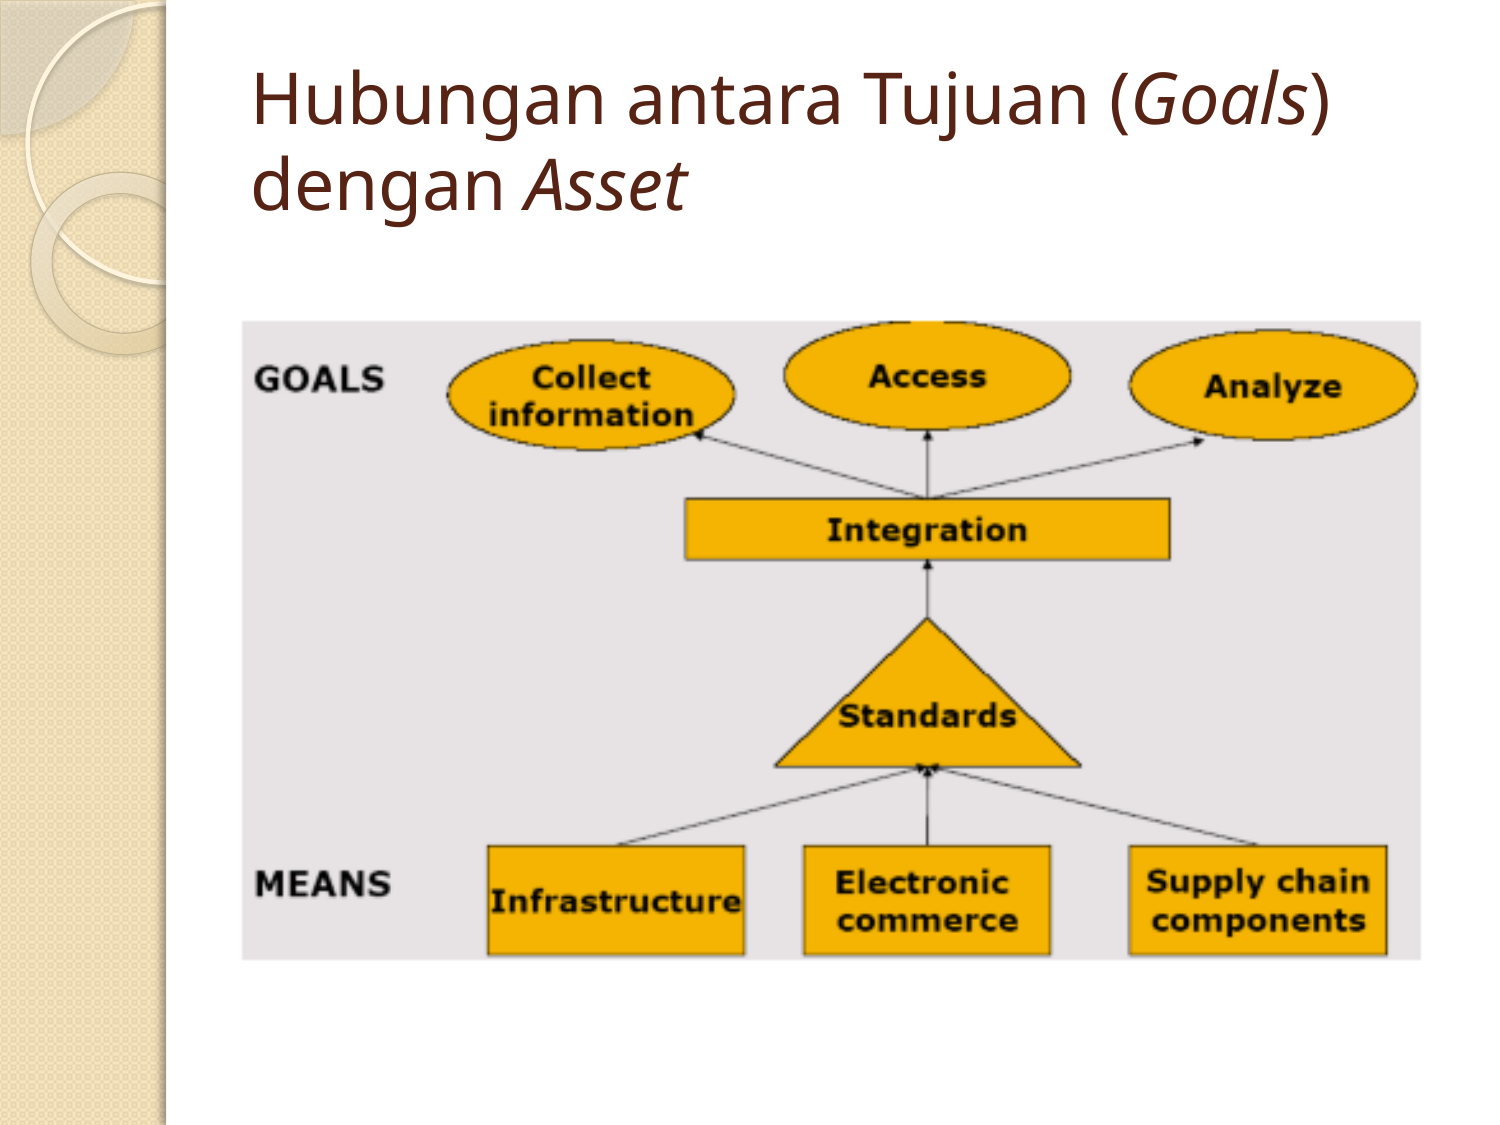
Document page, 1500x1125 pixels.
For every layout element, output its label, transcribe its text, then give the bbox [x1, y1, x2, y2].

title Hubungan antara Tujuan (Goals) dengan Asset [235, 45, 1466, 233]
picture [220, 304, 1437, 971]
